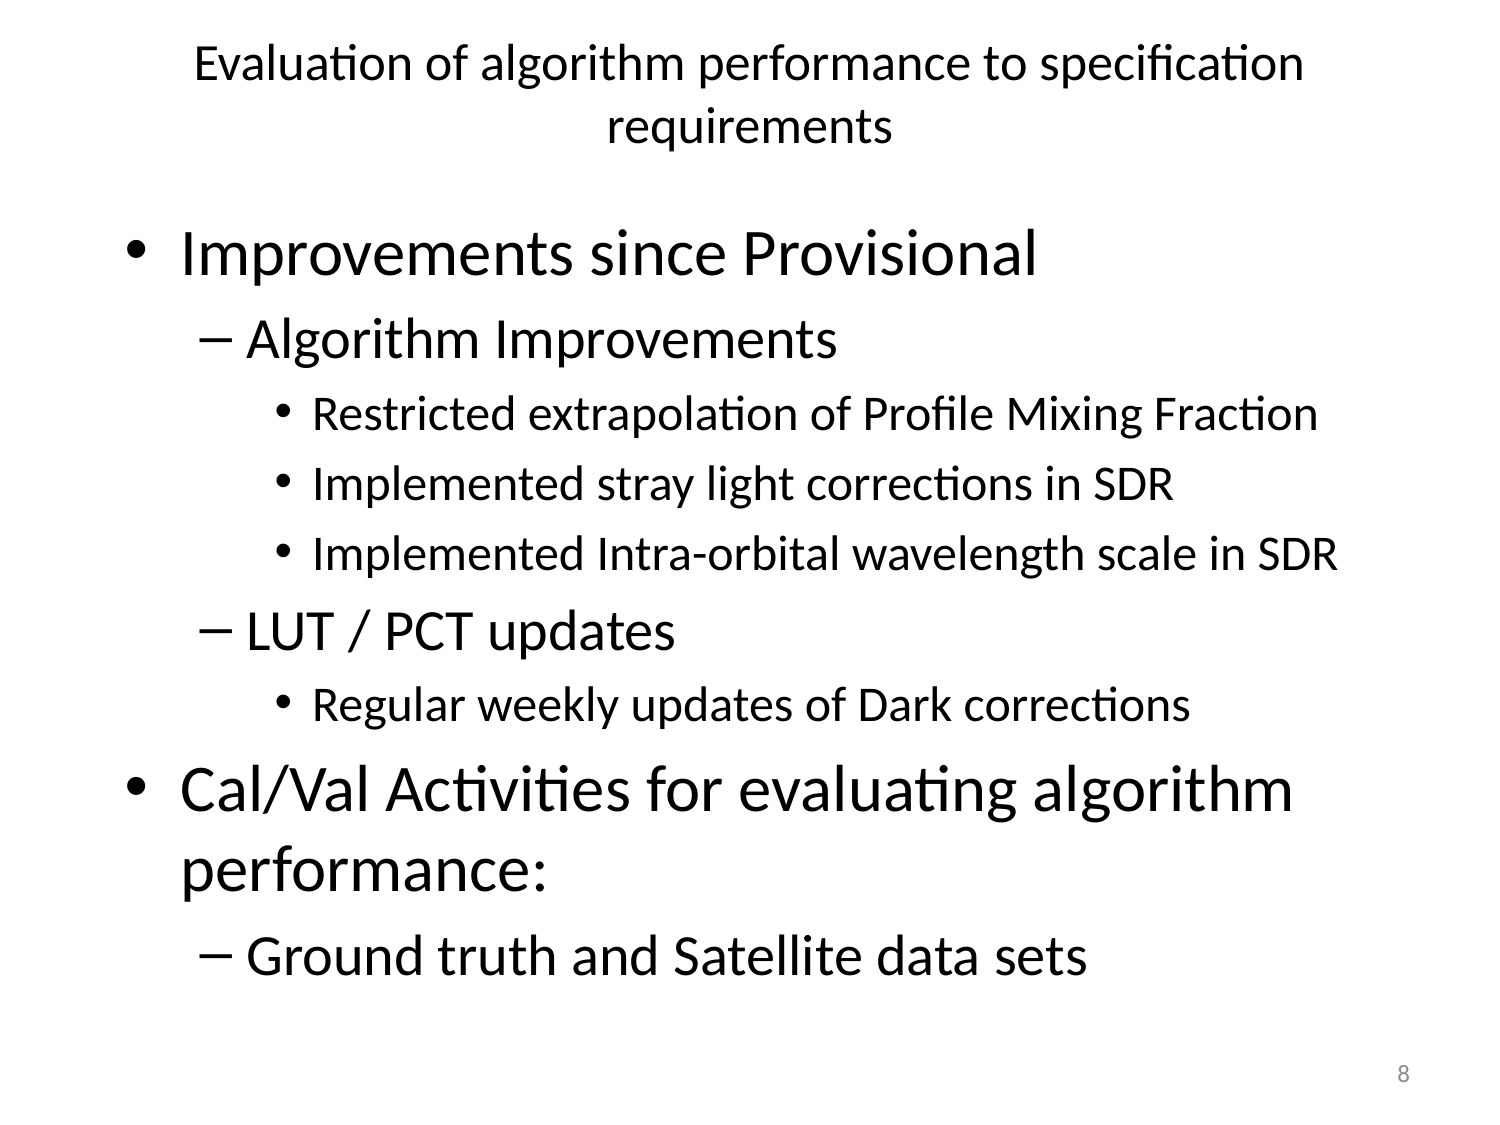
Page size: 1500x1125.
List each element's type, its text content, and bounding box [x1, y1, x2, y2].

slide_number 8 [1074, 1042, 1425, 1103]
list Improvements since Provisional Algorithm Improvements Restricted extrapolation of Profile Mixing Fraction Implemented stray light corrections in SDR Implemented Intra-orbital wavelength scale in SDR LUT / PCT updates Regular weekly updates of Dark corrections Cal/Val Activities for evaluating algorithm performance: Ground truth and Satellite data sets [109, 201, 1391, 1027]
title Evaluation of algorithm performance to specification requirements [75, 20, 1425, 163]
